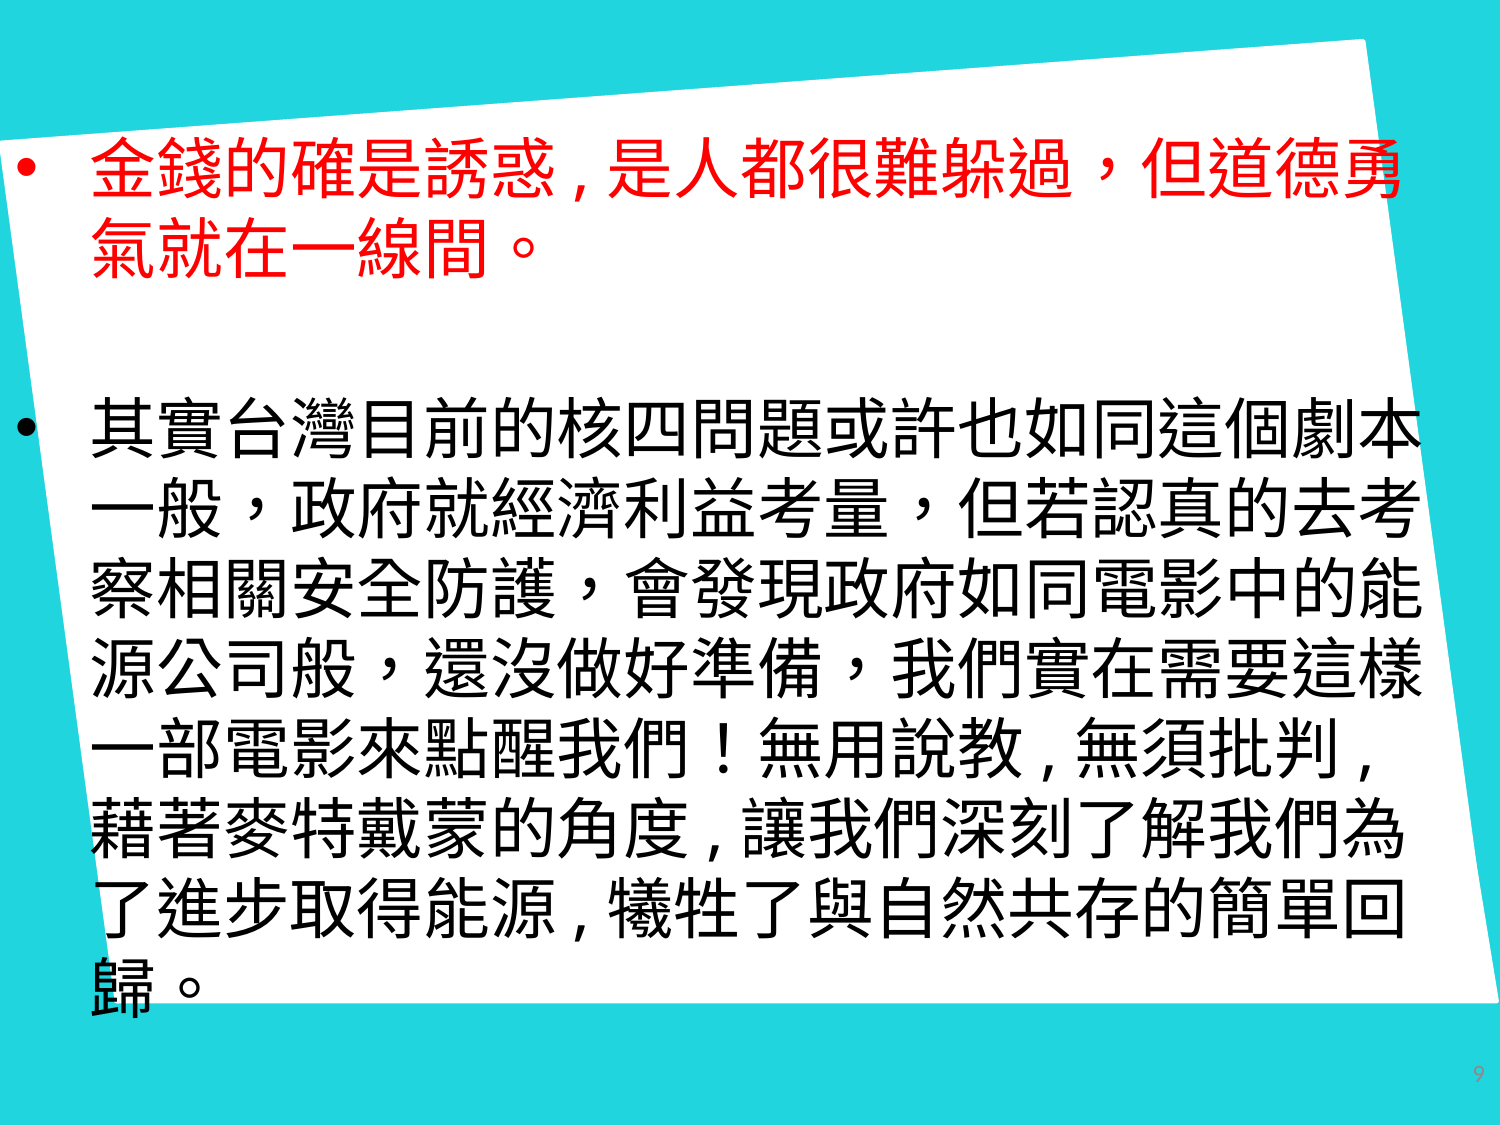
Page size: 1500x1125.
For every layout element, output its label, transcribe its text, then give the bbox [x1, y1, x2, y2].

slide_number 9 [1149, 1042, 1500, 1103]
text_box 金錢的確是誘惑,是人都很難躲過，但道德勇氣就在一線間。 其實台灣目前的核四問題或許也如同這個劇本一般，政府就經濟利益考量，但若認真的去考察相關安全防護，會發現政府如同電影中的能源公司般，還沒做好準備，我們實在需要這樣一部電影來點醒我們！無用說教,無須批判,藉著麥特戴蒙的角度,讓我們深刻了解我們為了進步取得能源,犧牲了與自然共存的簡單回歸。 [0, 119, 1471, 1034]
